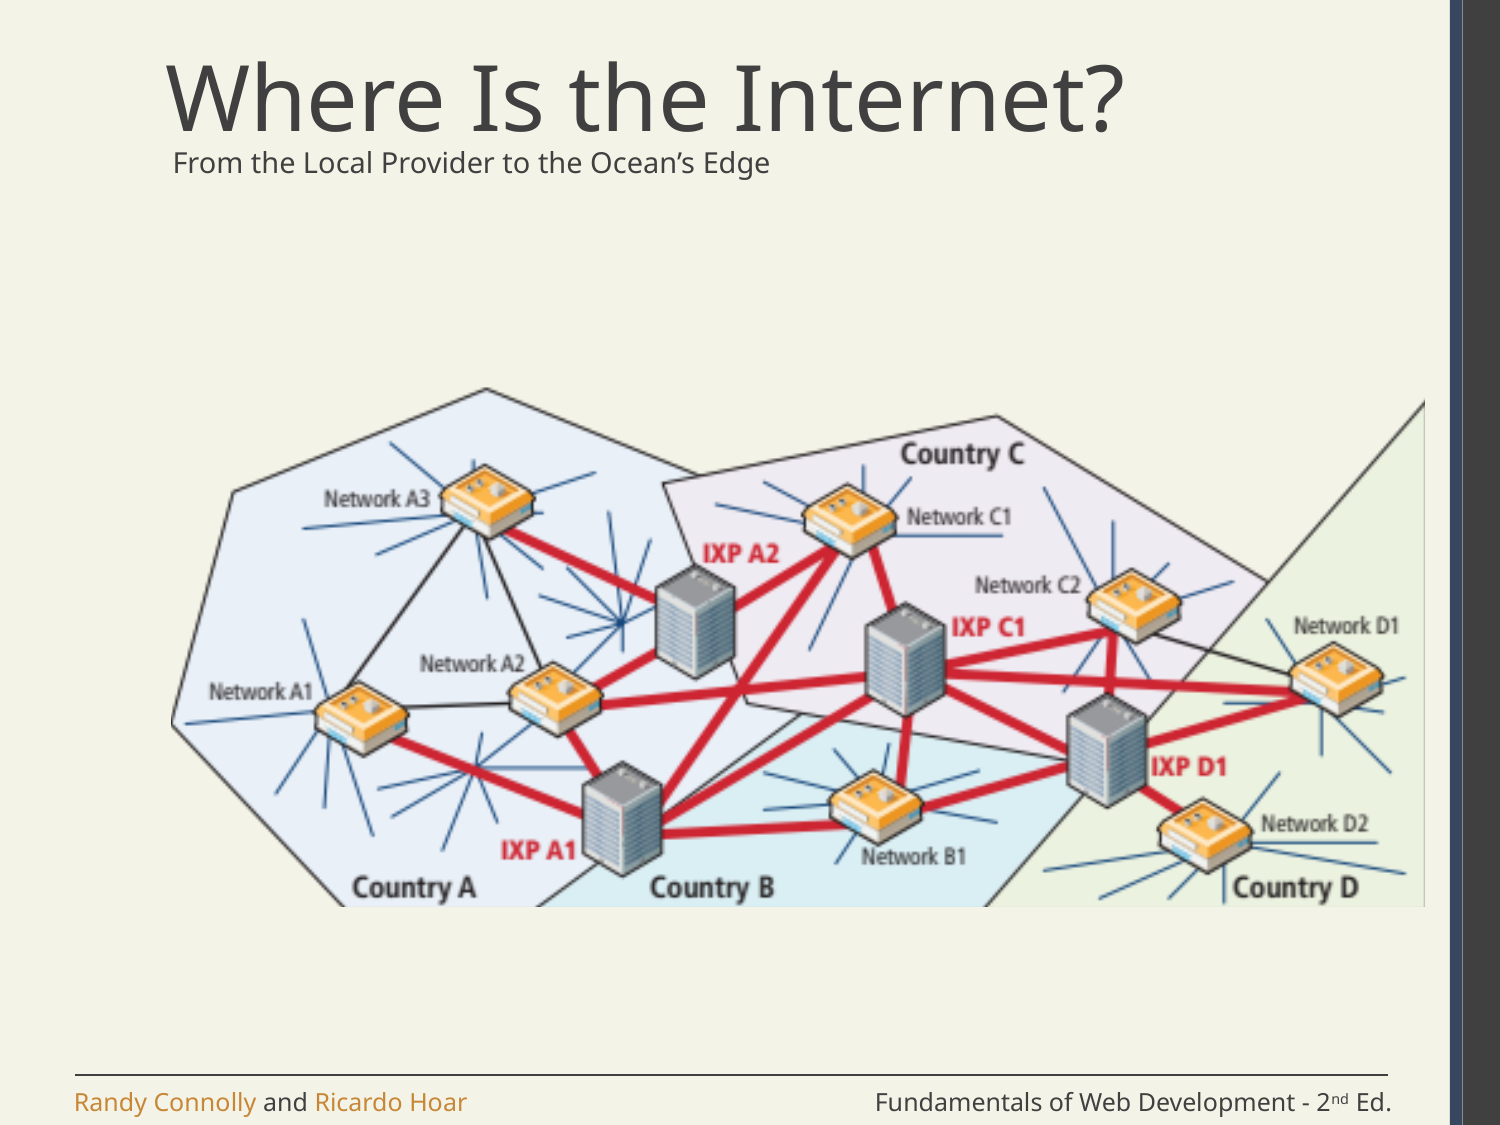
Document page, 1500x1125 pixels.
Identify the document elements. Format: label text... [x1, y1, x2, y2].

list From the Local Provider to the Ocean’s Edge [150, 137, 1238, 188]
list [170, 274, 1426, 1018]
title Where Is the Internet? [150, 32, 1425, 200]
